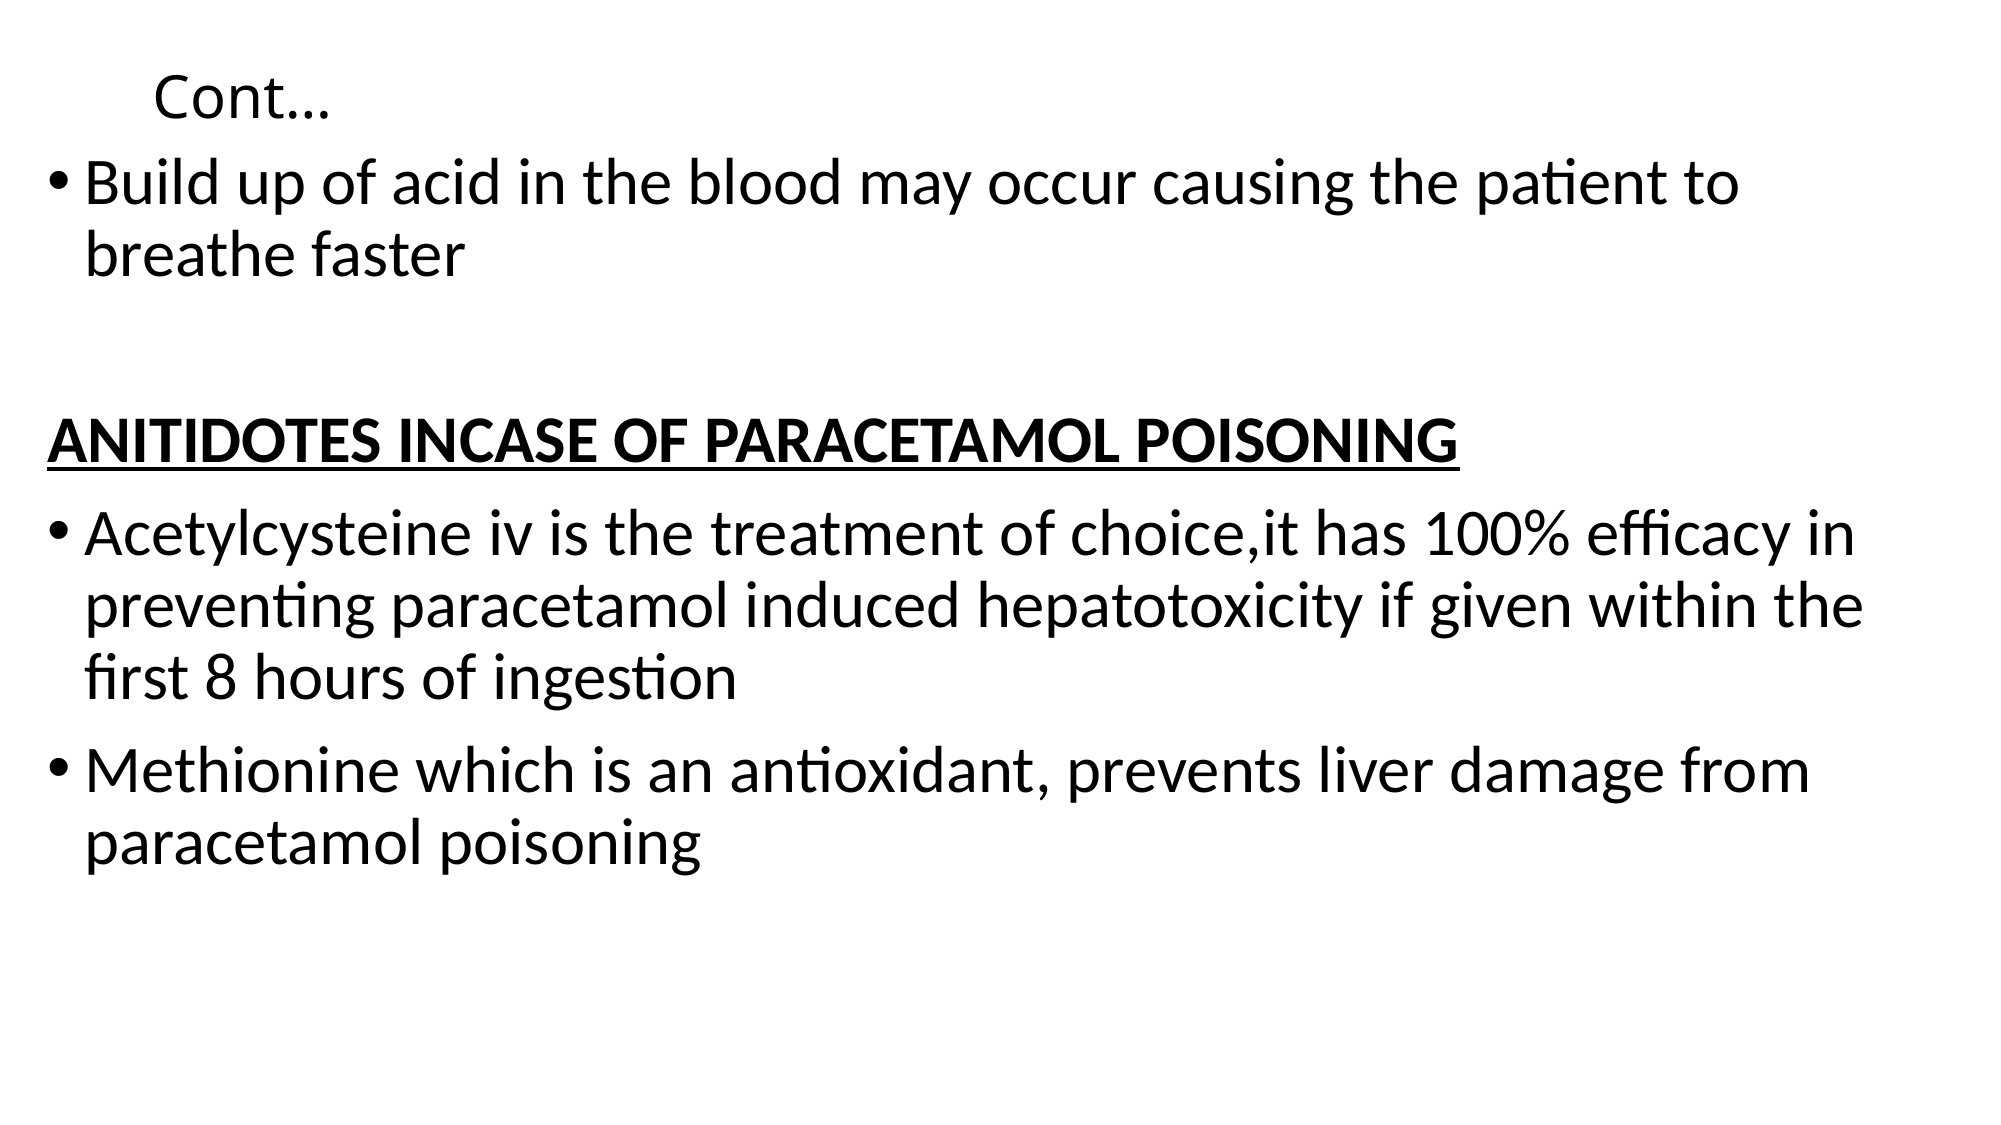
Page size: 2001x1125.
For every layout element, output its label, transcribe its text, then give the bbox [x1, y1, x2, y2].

title Cont… [137, 59, 1863, 139]
list Build up of acid in the blood may occur causing the patient to breathe faster ANITIDOTES INCASE OF PARACETAMOL POISONING Acetylcysteine iv is the treatment of choice,it has 100% efficacy in preventing paracetamol induced hepatotoxicity if given within the first 8 hours of ingestion Methionine which is an antioxidant, prevents liver damage from paracetamol poisoning [32, 139, 1959, 1089]
